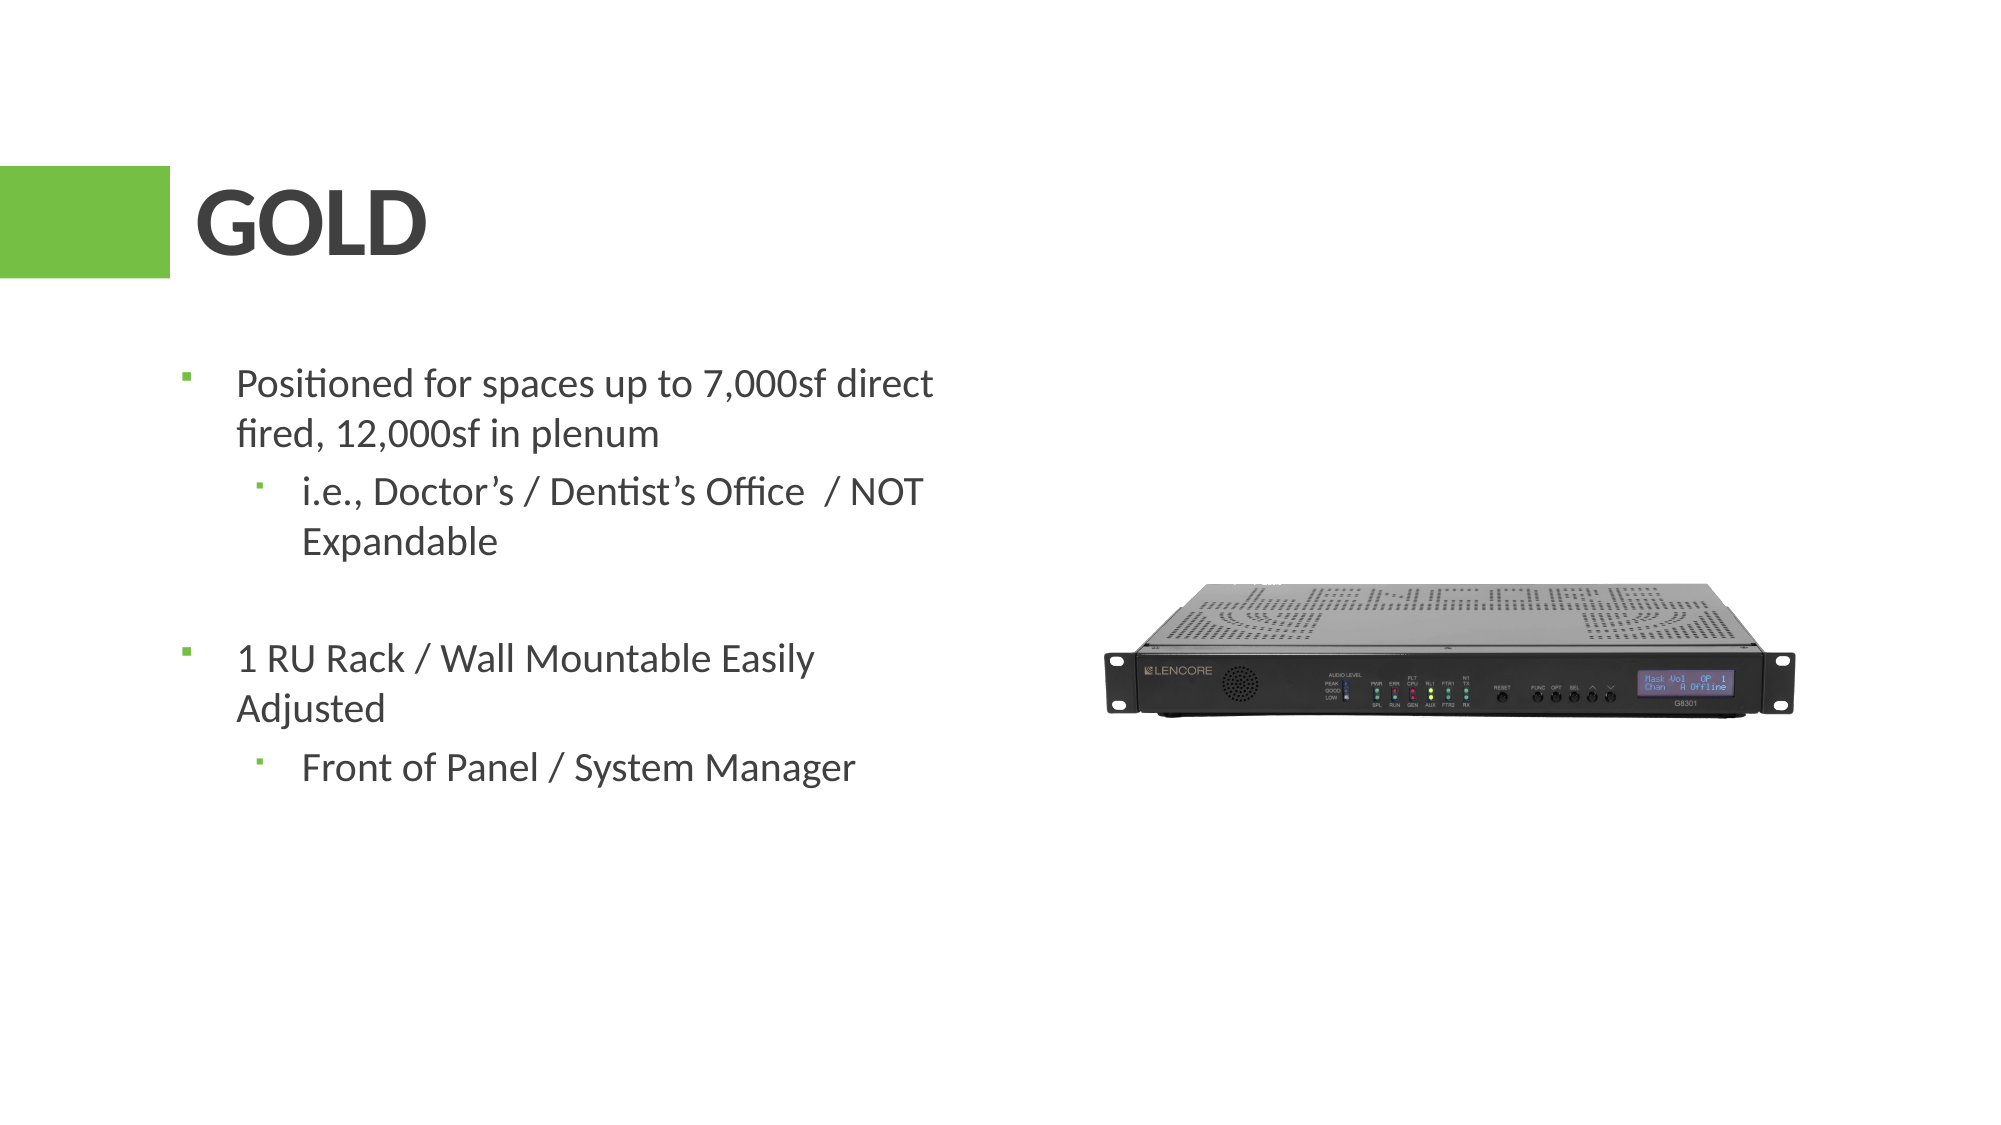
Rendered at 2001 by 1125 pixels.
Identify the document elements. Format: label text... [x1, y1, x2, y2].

picture [1068, 544, 1831, 766]
text_box Positioned for spaces up to 7,000sf direct fired, 12,000sf in plenum i.e., Doctor’s / Dentist’s Office / NOT Expandable 1 RU Rack / Wall Mountable Easily Adjusted Front of Panel / System Manager [179, 347, 941, 963]
title GOLD [180, 47, 1830, 285]
